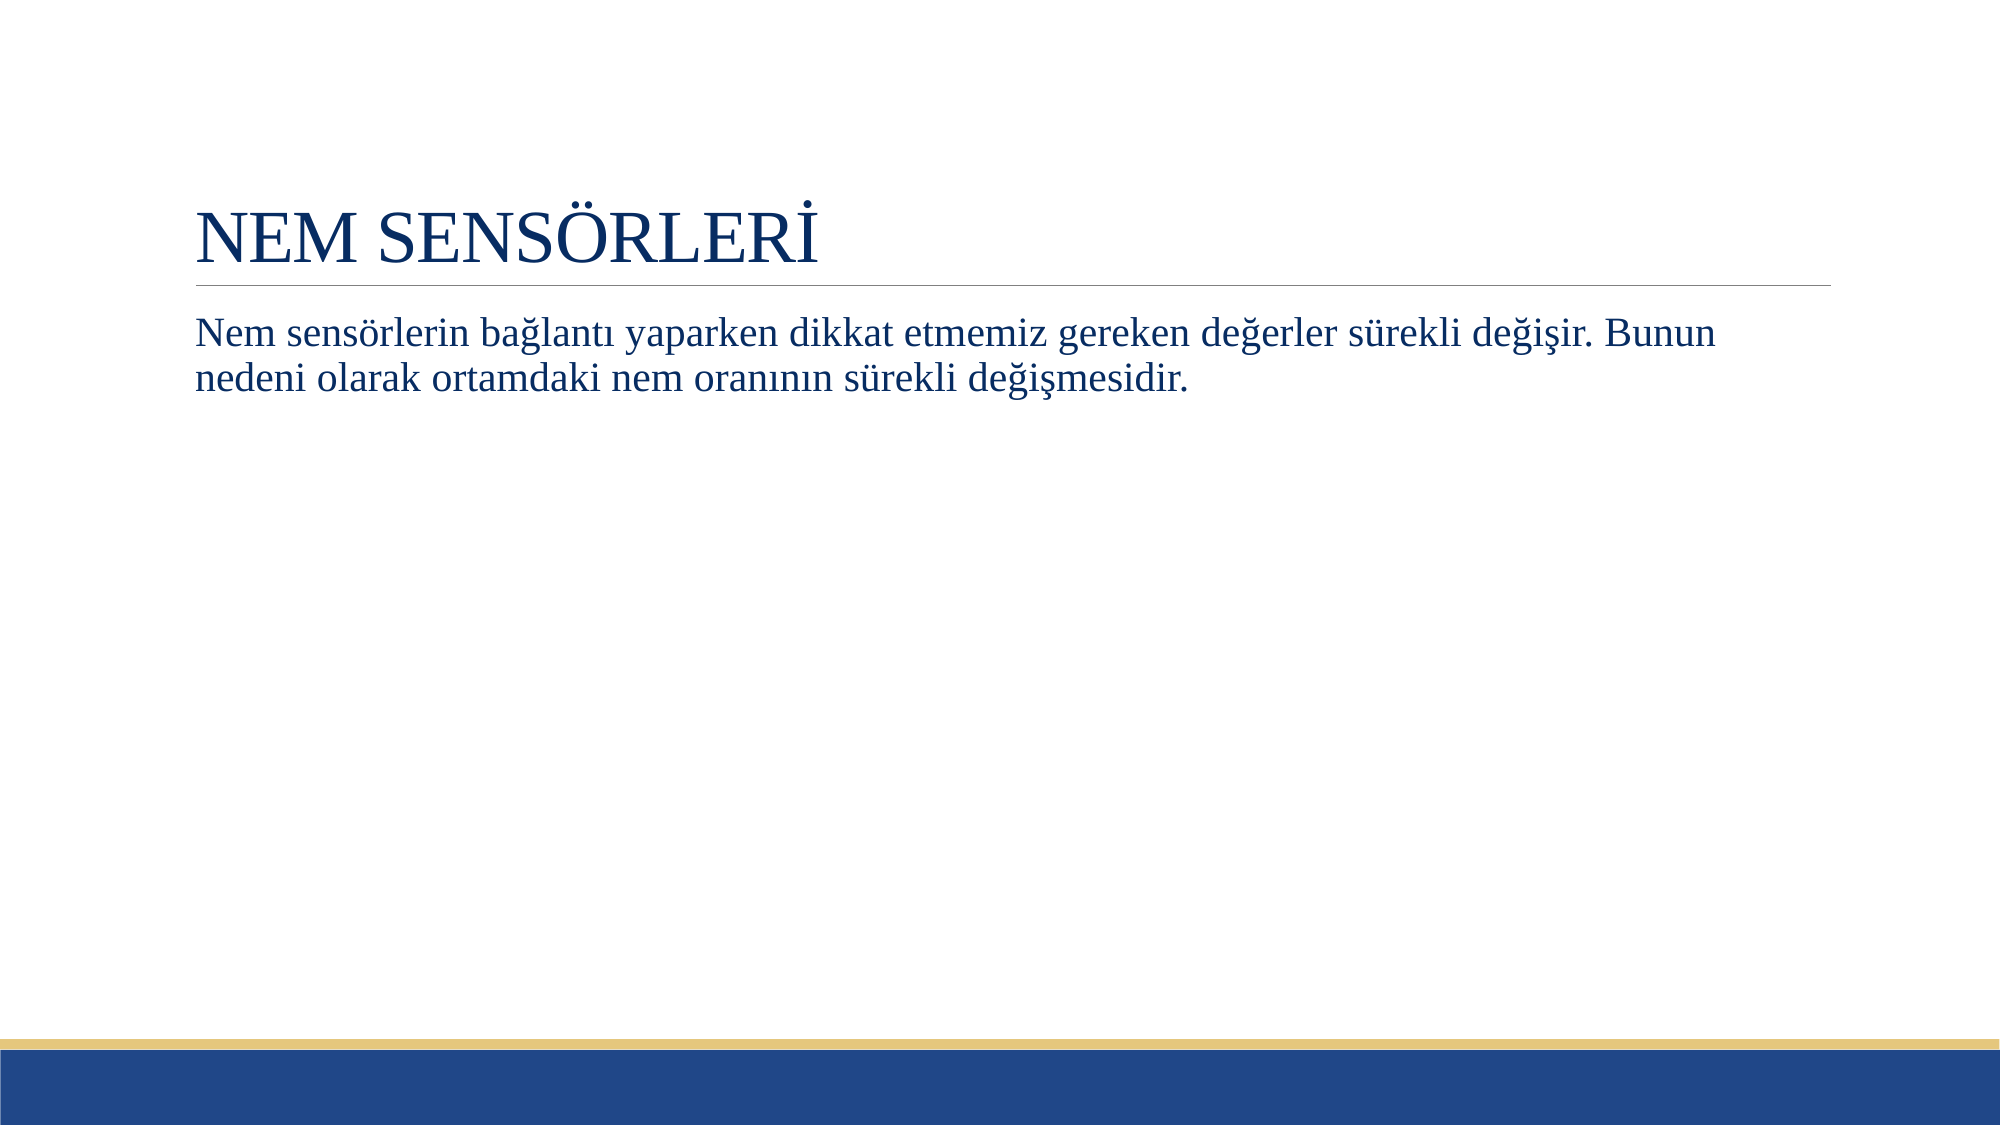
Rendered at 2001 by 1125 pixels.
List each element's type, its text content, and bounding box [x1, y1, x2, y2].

list Nem sensörlerin bağlantı yaparken dikkat etmemiz gereken değerler sürekli değişir. Bunun nedeni olarak ortamdaki nem oranının sürekli değişmesidir. [180, 302, 1830, 963]
title NEM SENSÖRLERİ [180, 47, 1830, 285]
